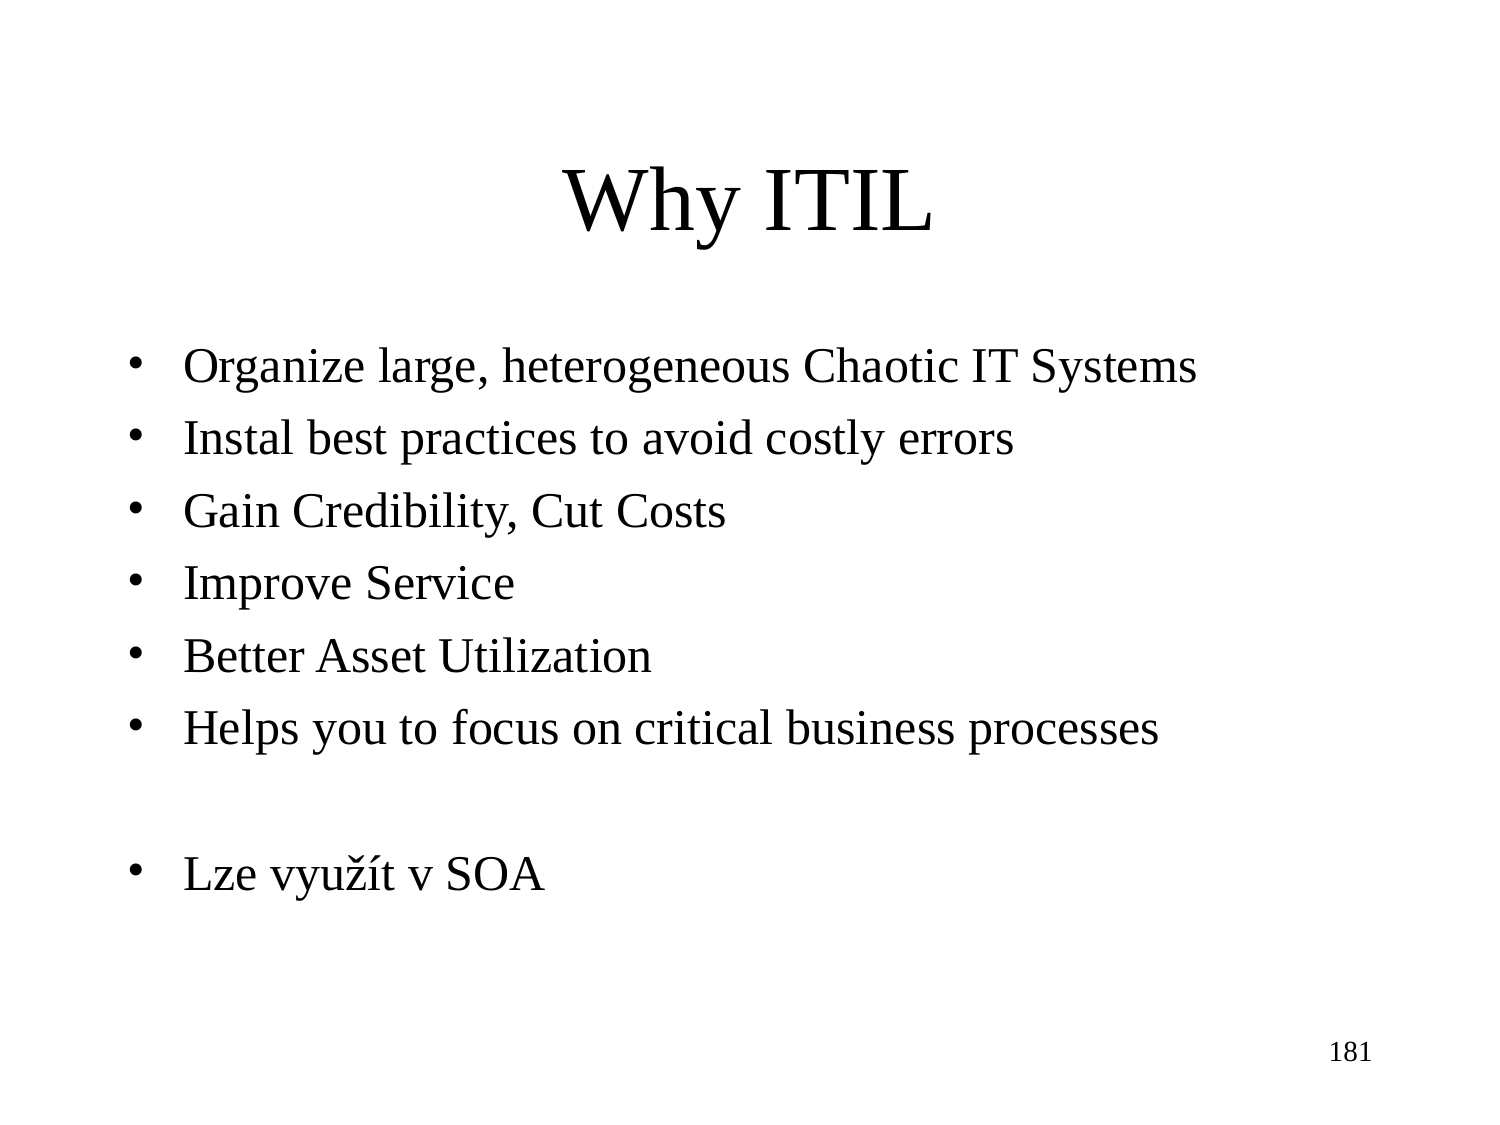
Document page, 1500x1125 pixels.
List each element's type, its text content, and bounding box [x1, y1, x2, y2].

text_box Organize large, heterogeneous Chaotic IT Systems Instal best practices to avoid costly errors Gain Credibility, Cut Costs Improve Service Better Asset Utilization Helps you to focus on critical business processes Lze využít v SOA [112, 324, 1388, 1125]
text_box Why ITIL [112, 99, 1388, 288]
